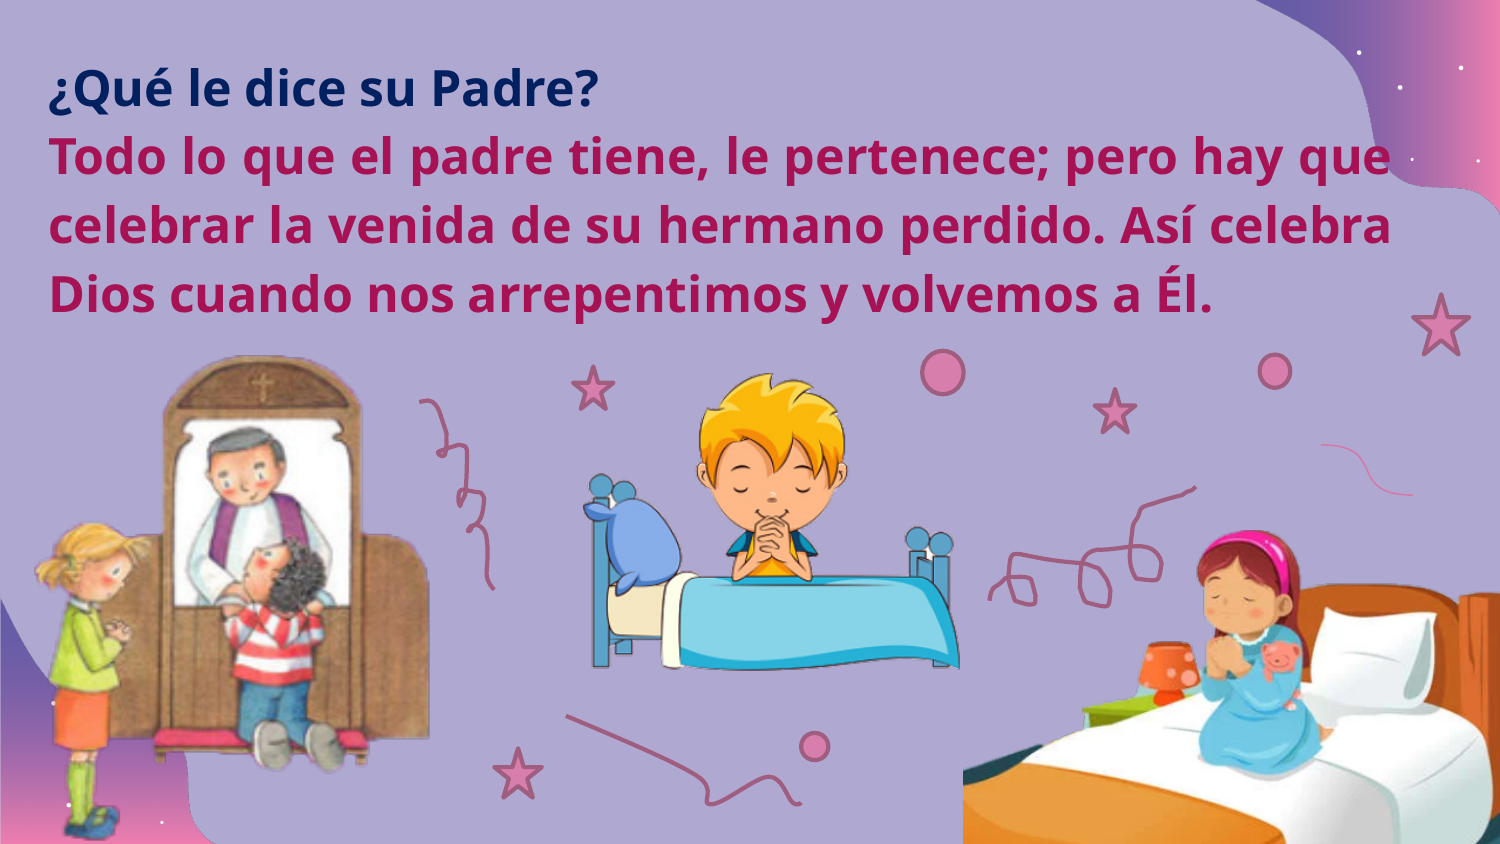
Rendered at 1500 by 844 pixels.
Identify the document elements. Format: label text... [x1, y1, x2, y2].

text_box [799, 730, 831, 763]
subtitle ¿Qué le dice su Padre? Todo lo que el padre tiene, le pertenece; pero hay que celebrar la venida de su hermano perdido. Así celebra Dios cuando nos arrepentimos y volvemos a Él. [33, 90, 1409, 280]
text_box [1092, 386, 1138, 435]
text_box [571, 380, 576, 388]
picture [1193, 0, 1500, 272]
text_box [565, 713, 803, 807]
picture [1, 354, 432, 844]
text_box [1257, 352, 1293, 390]
text_box [1120, 485, 1198, 528]
text_box [437, 403, 496, 592]
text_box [1320, 444, 1414, 496]
text_box [920, 348, 966, 379]
text_box [1411, 292, 1472, 357]
picture [963, 529, 1500, 844]
text_box [590, 364, 597, 370]
picture [582, 372, 962, 672]
text_box [492, 746, 544, 800]
